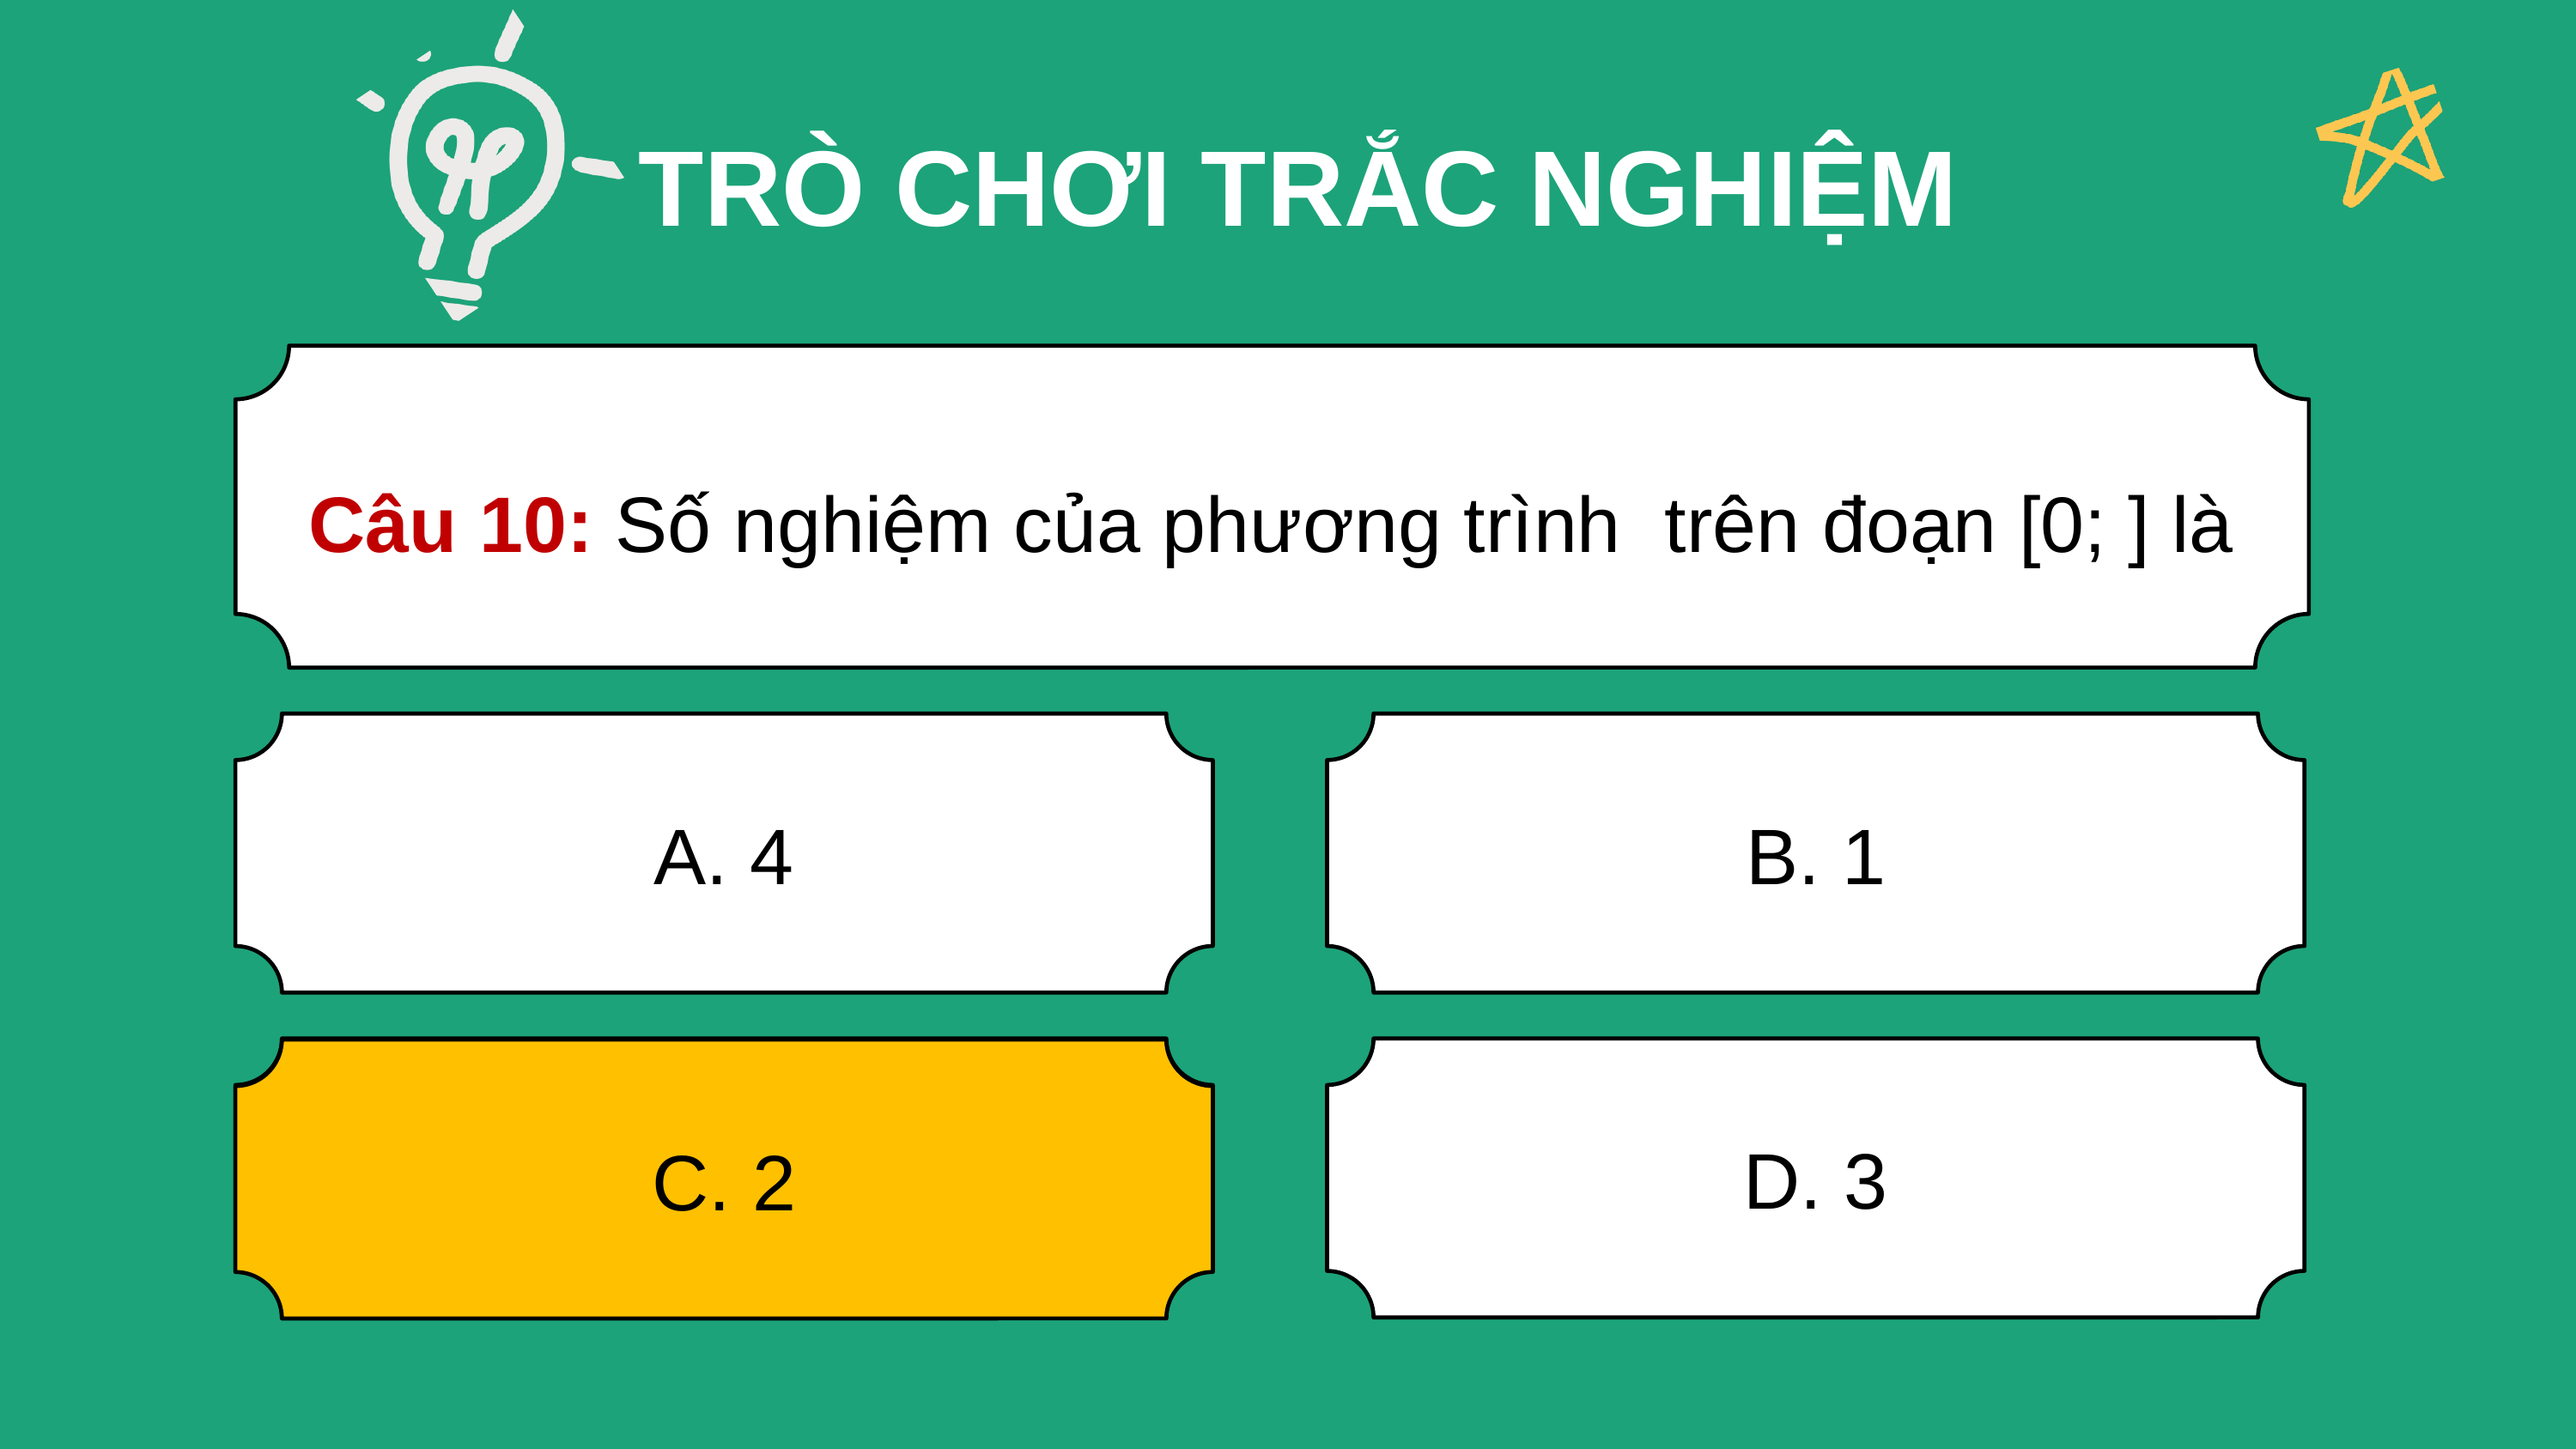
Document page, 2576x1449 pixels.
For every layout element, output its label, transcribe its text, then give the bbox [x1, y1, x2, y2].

text_box B. 1 [1325, 712, 2306, 995]
text_box TRÒ CHƠI TRẮC NGHIỆM [568, 112, 2029, 254]
text_box C. 2 [234, 1037, 1215, 1321]
text_box [2306, 58, 2463, 211]
text_box [321, 0, 581, 324]
text_box D. 3 [1325, 1036, 2306, 1319]
text_box A. 4 [234, 712, 1215, 995]
